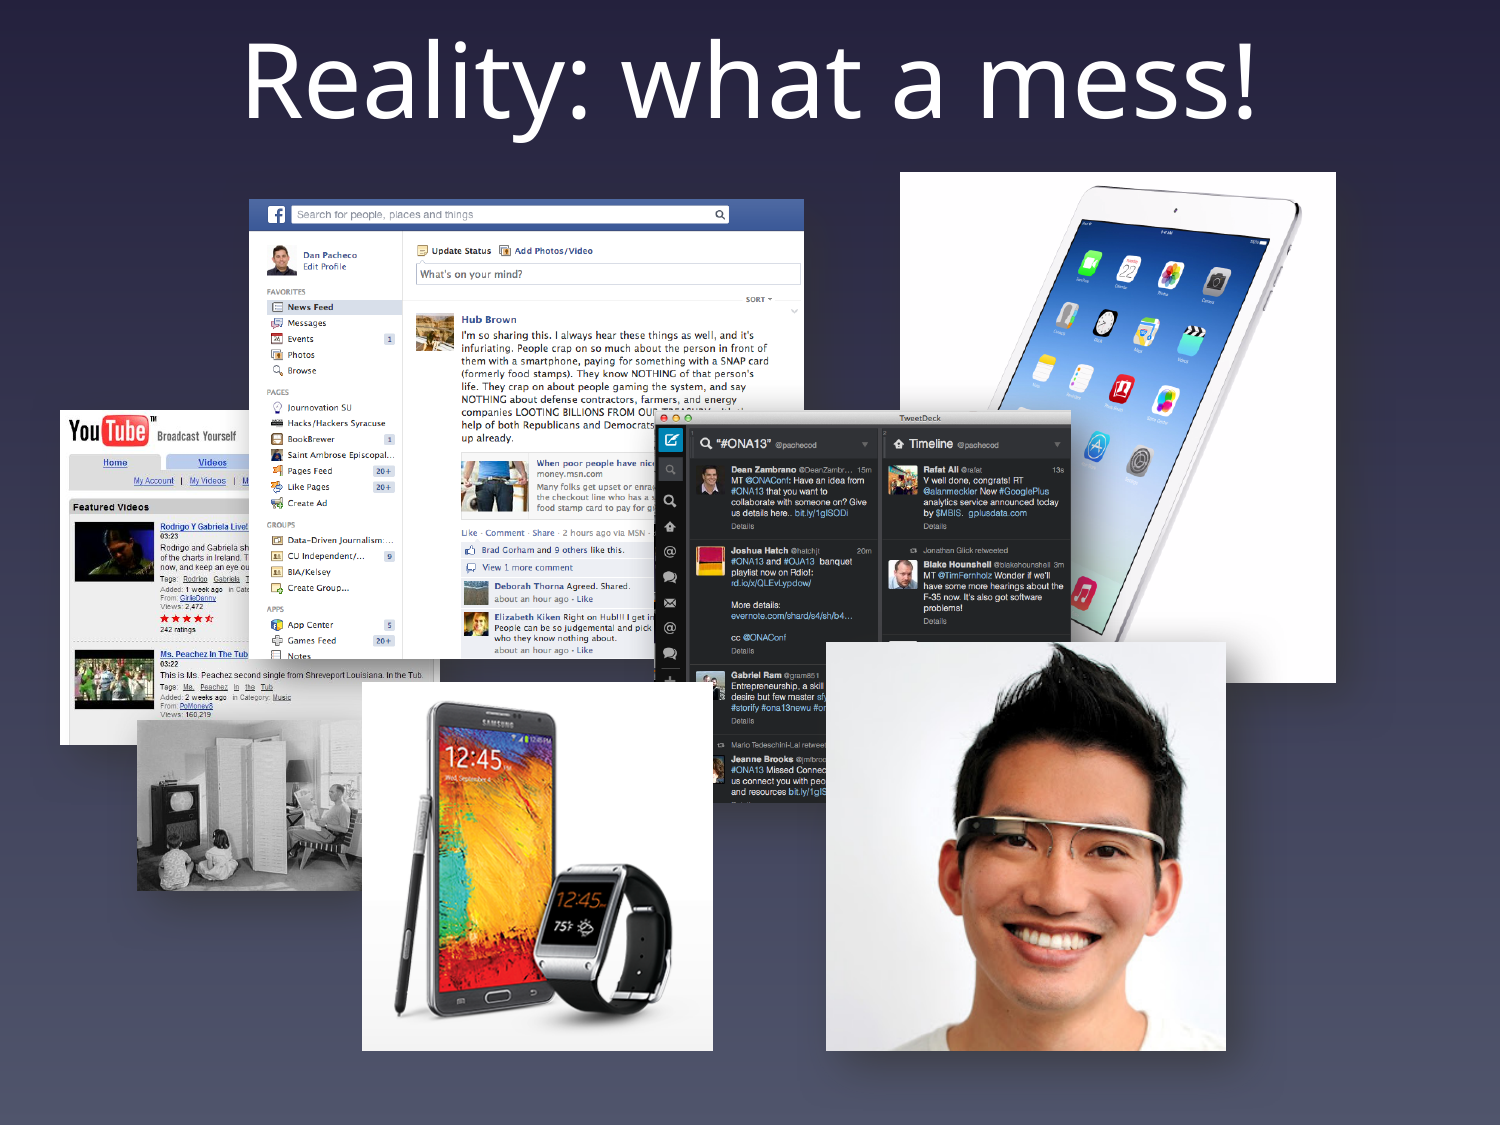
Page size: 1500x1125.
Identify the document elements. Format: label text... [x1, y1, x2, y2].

picture [59, 172, 1336, 1052]
text_box Reality: what a mess! [74, 6, 1425, 195]
